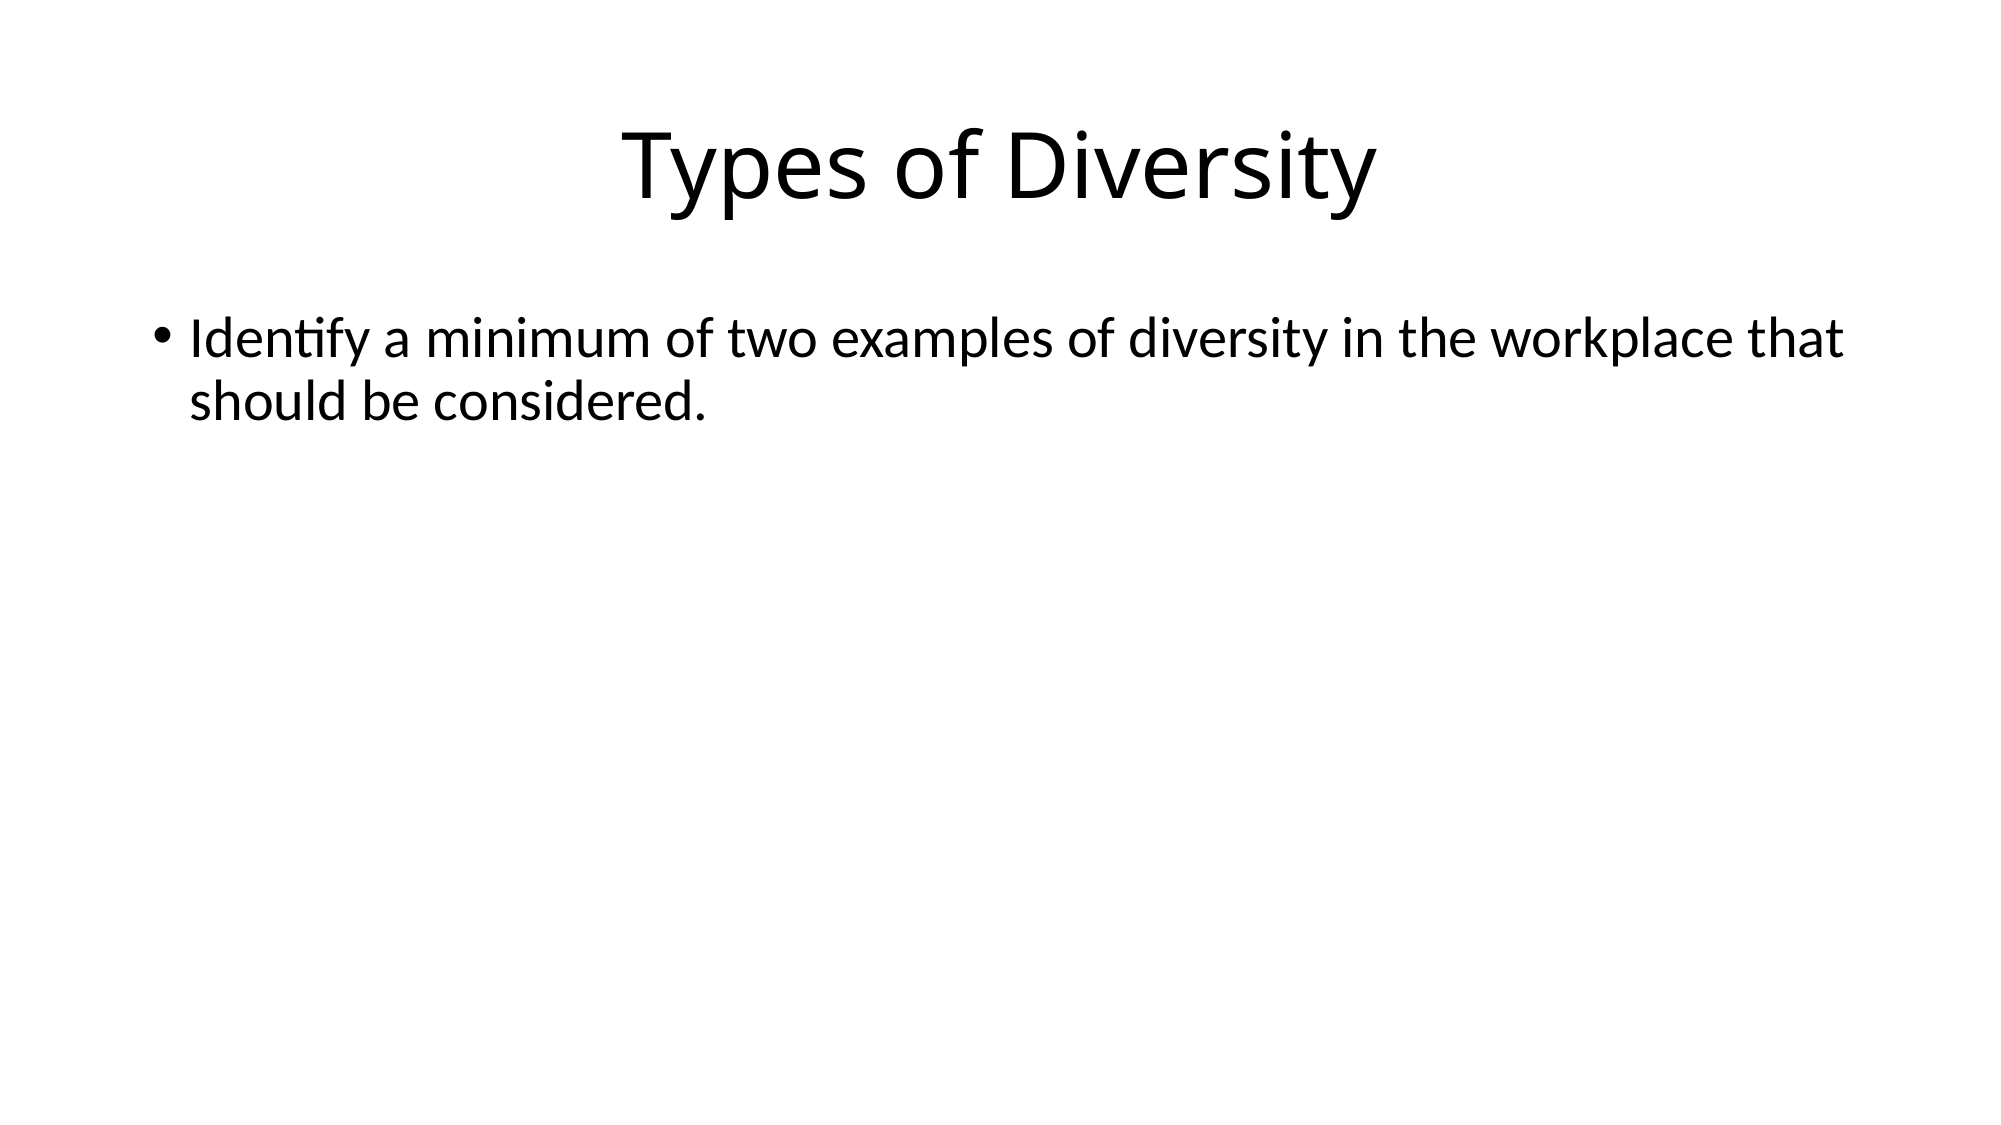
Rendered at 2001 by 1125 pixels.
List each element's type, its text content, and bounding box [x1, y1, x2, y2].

title Types of Diversity [137, 59, 1863, 278]
list Identify a minimum of two examples of diversity in the workplace that should be considered. [137, 299, 1863, 1014]
